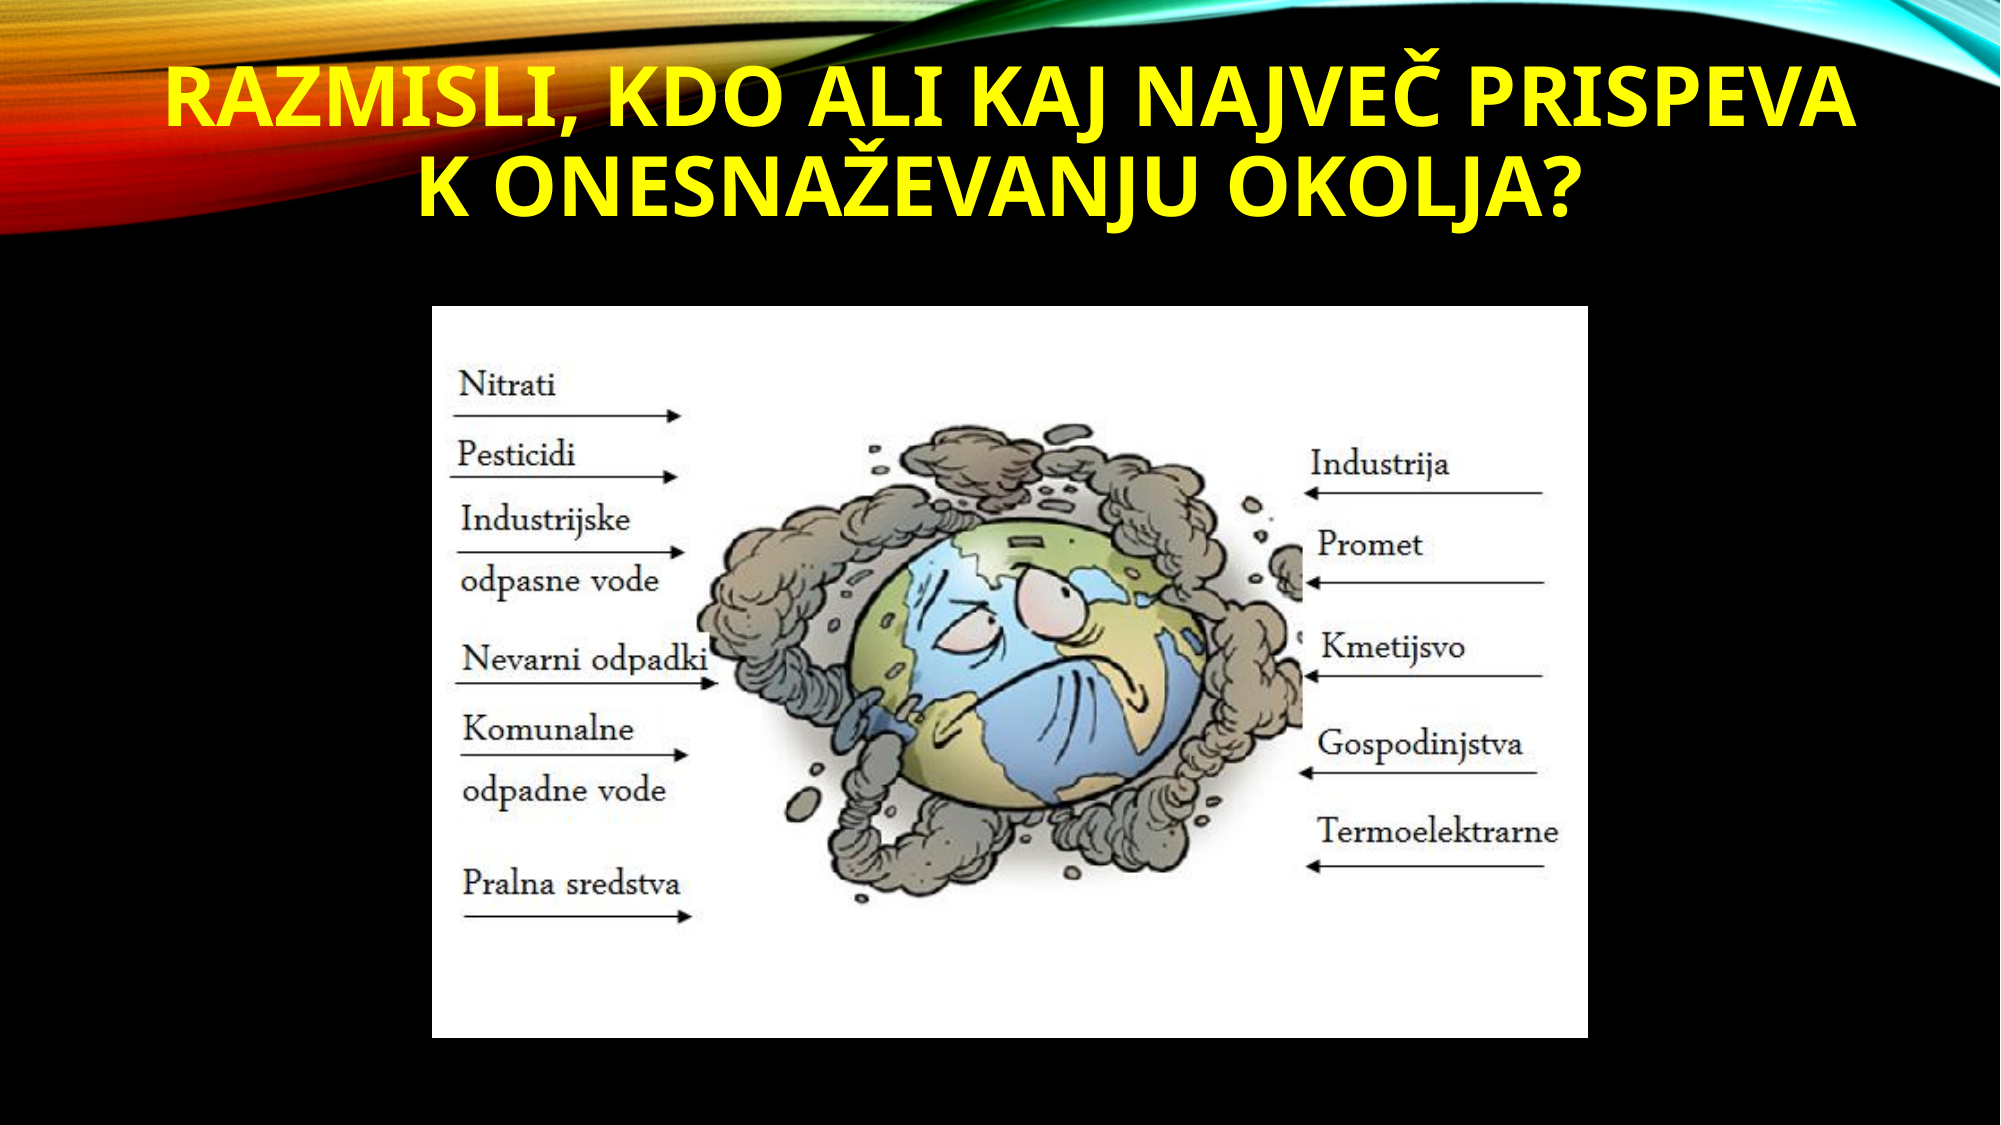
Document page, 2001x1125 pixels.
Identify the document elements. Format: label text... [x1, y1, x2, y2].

title Razmisli, kdo ali kaj največ prispeva k onesnaževanju okolja? [115, 38, 1905, 251]
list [432, 306, 1588, 1038]
picture [0, 0, 2000, 237]
